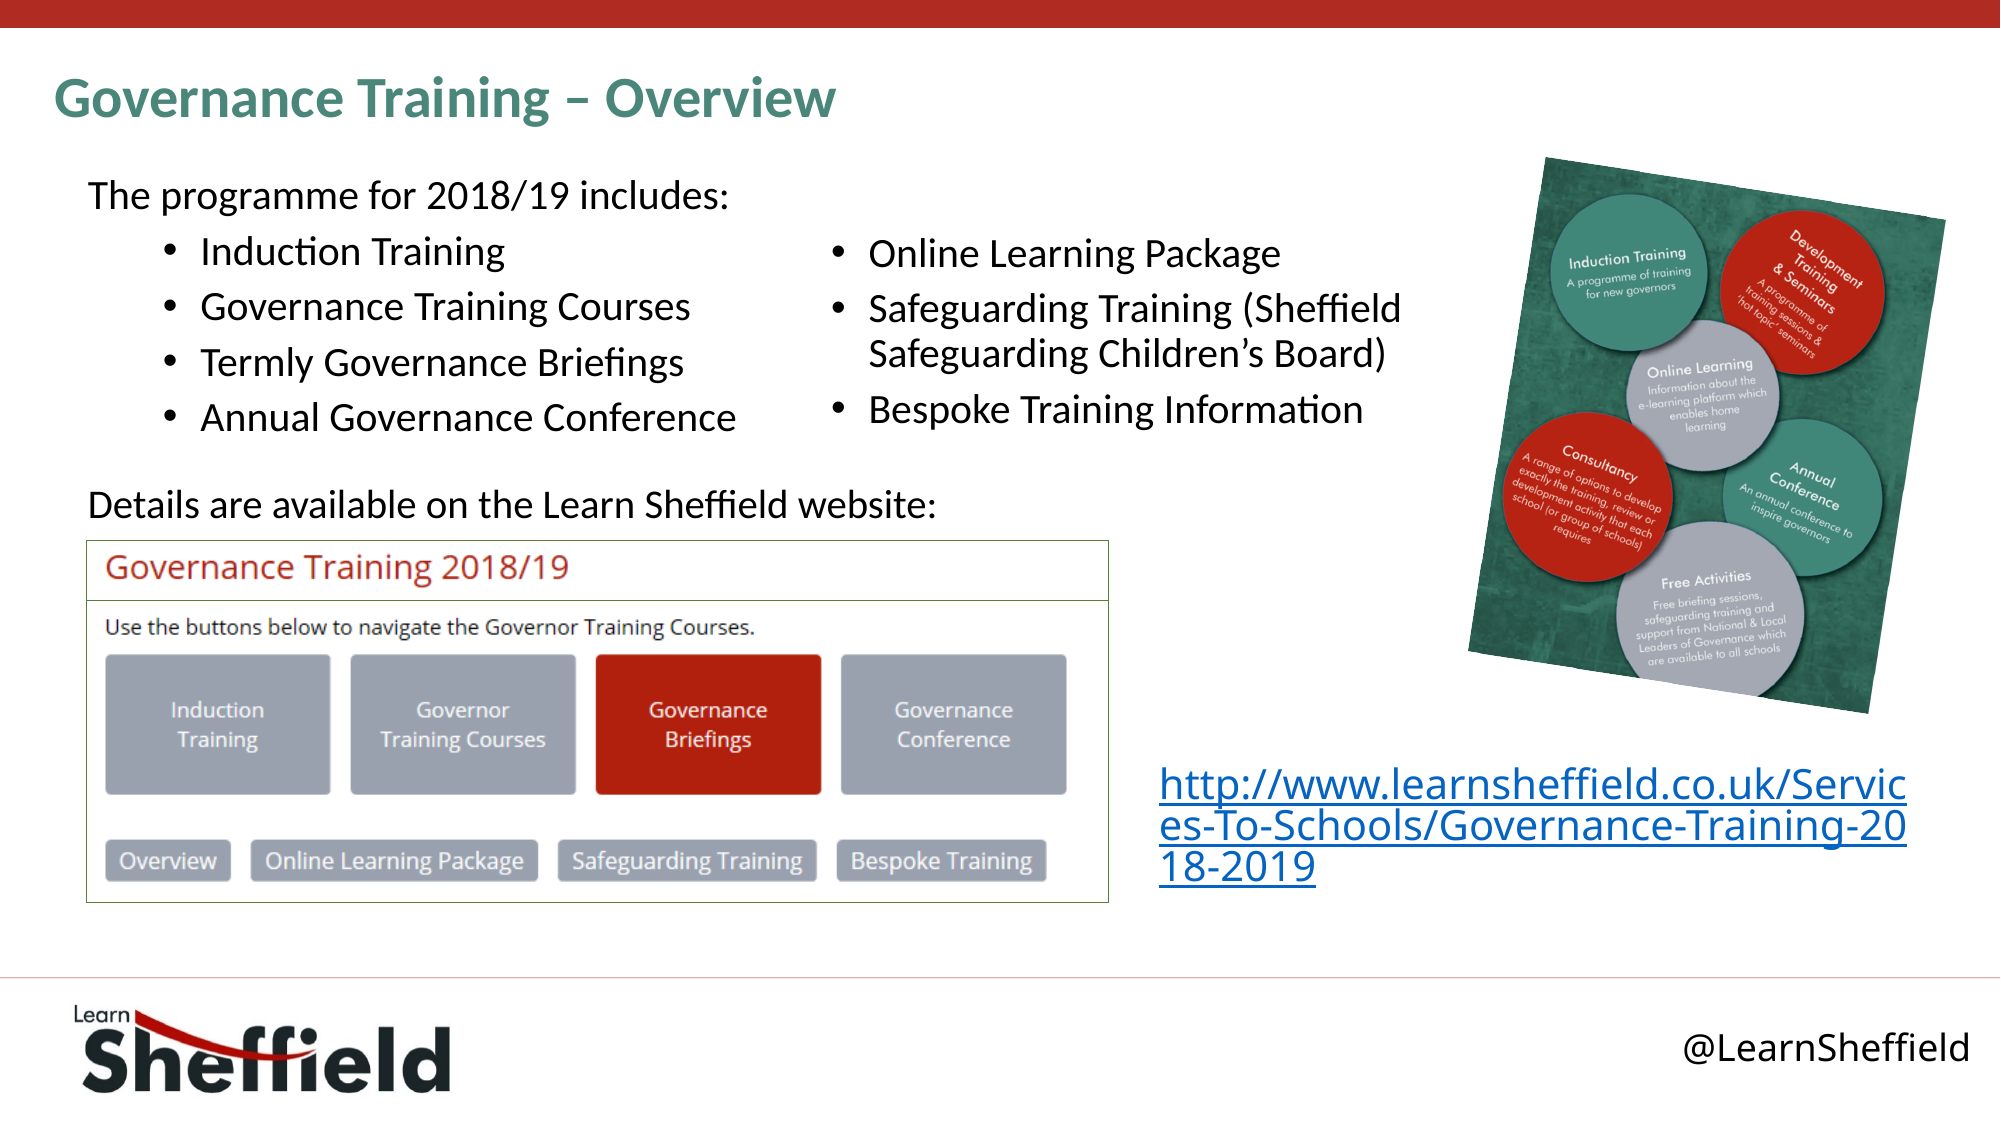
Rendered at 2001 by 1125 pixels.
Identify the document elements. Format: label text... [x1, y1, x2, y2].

picture [58, 994, 454, 1101]
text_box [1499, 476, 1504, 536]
title Governance Training – Overview [39, 33, 1894, 164]
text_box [86, 540, 1109, 903]
text_box http://www.learnsheffield.co.uk/Services-To-Schools/Governance-Training-2018-2019 [1143, 751, 1929, 871]
text_box Online Learning Package Safeguarding Training (Sheffield Safeguarding Children’s Board) Bespoke Training Information [741, 163, 1499, 538]
list The programme for 2018/19 includes: Induction Training Governance Training Courses Termly Governance Briefings Annual Governance Conference [72, 166, 741, 455]
picture [1468, 158, 1946, 713]
text_box Details are available on the Learn Sheffield website: [72, 476, 741, 536]
